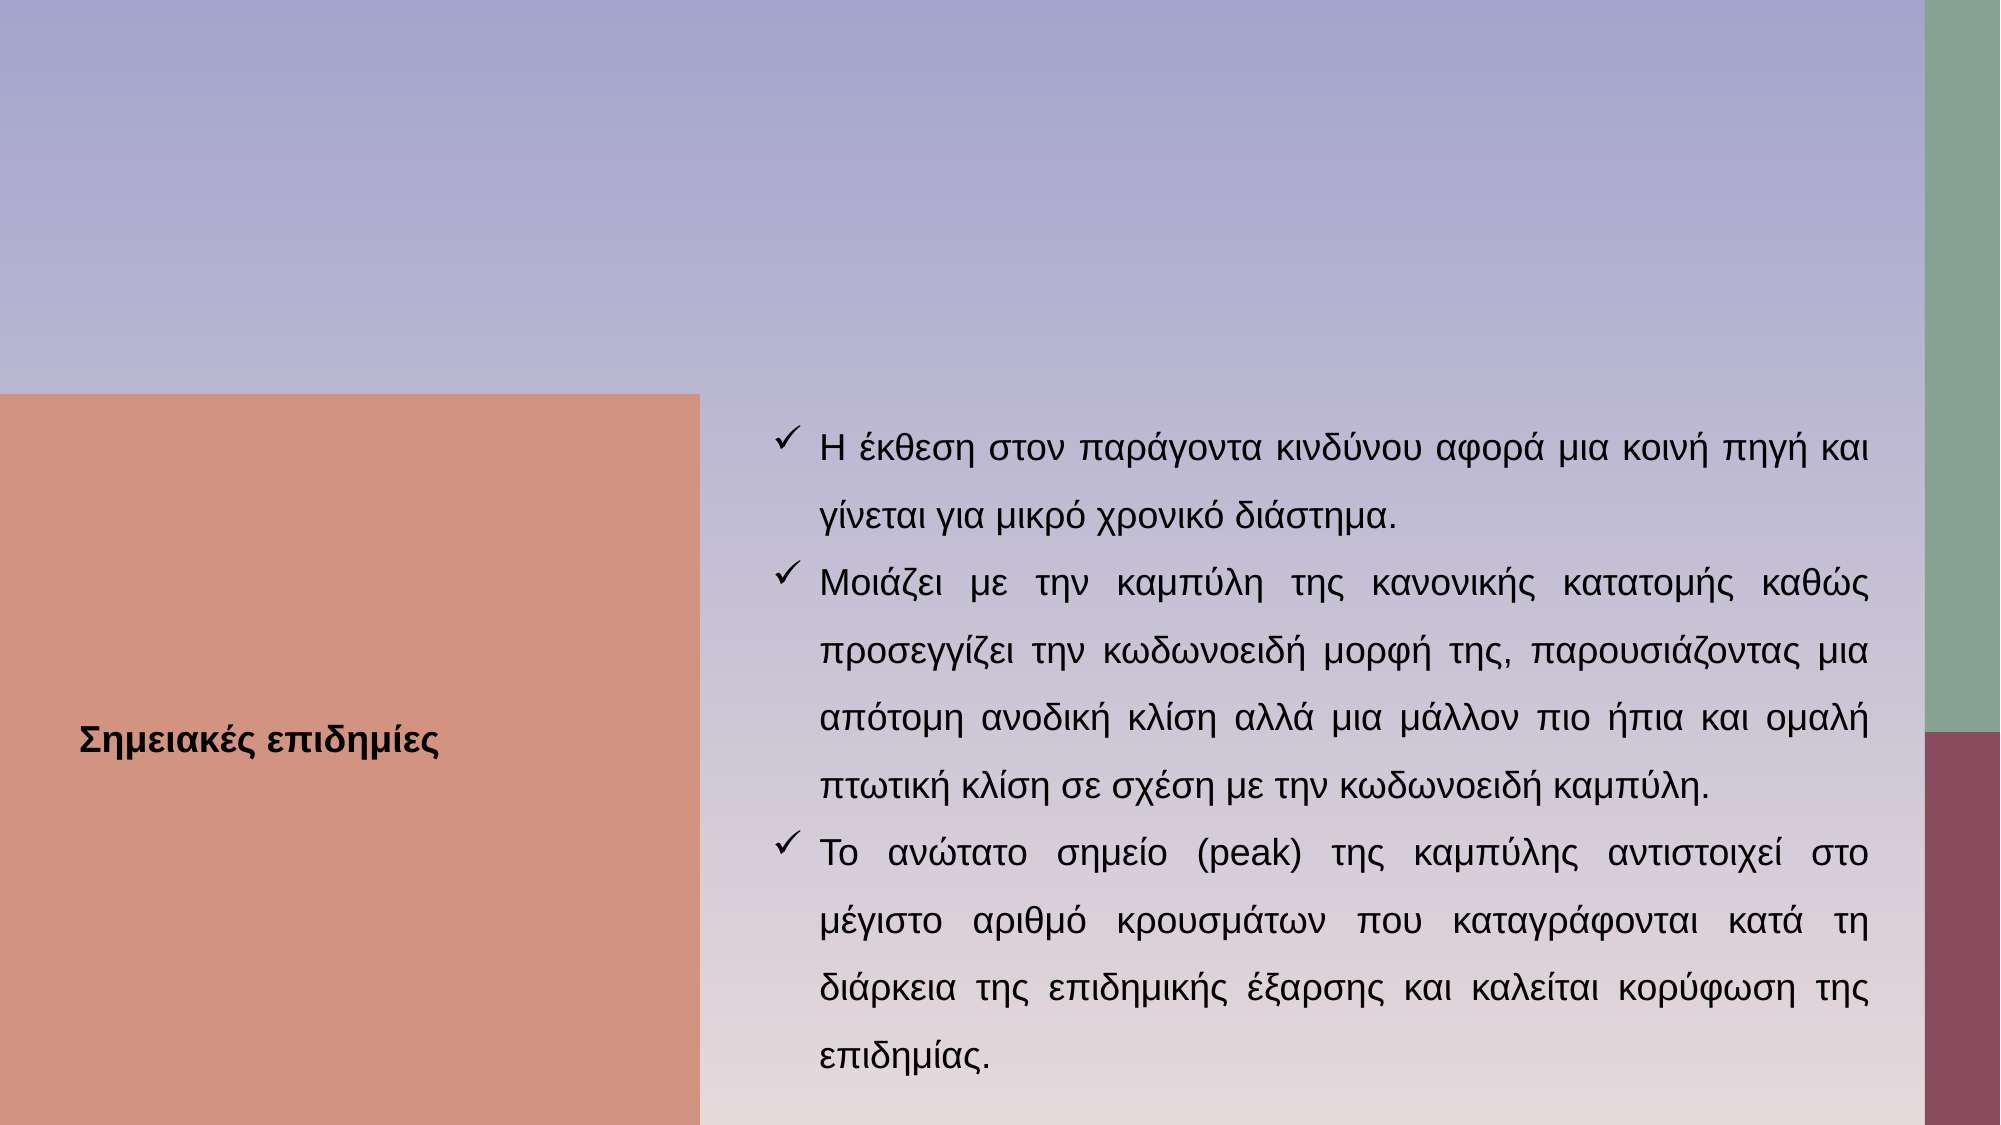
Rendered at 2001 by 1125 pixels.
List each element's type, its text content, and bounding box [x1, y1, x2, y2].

text_box Η έκθεση στον παράγοντα κινδύνου αφορά μια κοινή πηγή και γίνεται για μικρό χρονικό διάστημα. Μοιάζει με την καμπύλη της κανονικής κατατομής καθώς προσεγγίζει την κωδωνοειδή μορφή της, παρουσιάζοντας μια απότομη ανοδική κλίση αλλά μια μάλλον πιο ήπια και ομαλή πτωτική κλίση σε σχέση με την κωδωνοειδή καμπύλη. Το ανώτατο σημείο (peak) της καμπύλης αντιστοιχεί στο μέγιστο αριθμό κρουσμάτων που καταγράφονται κατά τη διάρκεια της επιδημικής έξαρσης και καλείται κορύφωση της επιδημίας. [757, 393, 1885, 1084]
text_box Σημειακές επιδημίες [64, 707, 531, 767]
